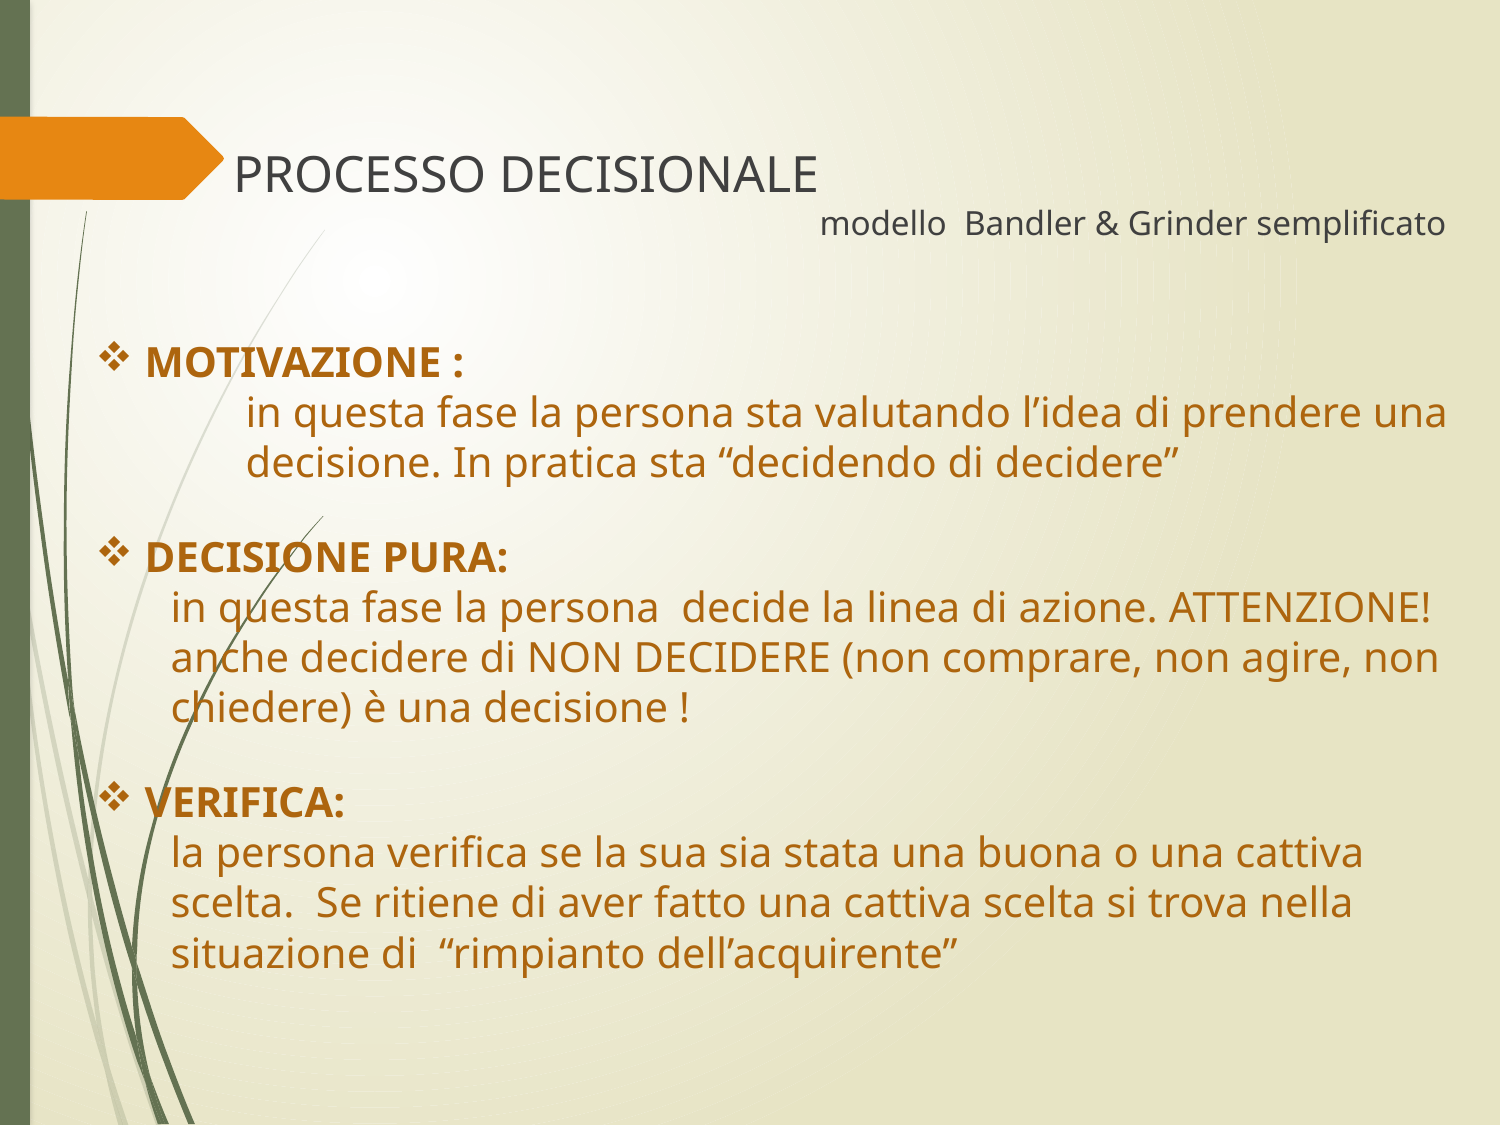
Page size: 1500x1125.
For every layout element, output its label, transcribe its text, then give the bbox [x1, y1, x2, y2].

text_box PROCESSO DECISIONALE modello Bandler & Grinder semplificato [218, 134, 1471, 250]
text_box MOTIVAZIONE : in questa fase la persona sta valutando l’idea di prendere una decisione. In pratica sta “decidendo di decidere” DECISIONE PURA: in questa fase la persona decide la linea di azione. ATTENZIONE! anche decidere di NON DECIDERE (non comprare, non agire, non chiedere) è una decisione ! VERIFICA: la persona verifica se la sua sia stata una buona o una cattiva scelta. Se ritiene di aver fatto una cattiva scelta si trova nella situazione di “rimpianto dell’acquirente” [80, 328, 1499, 984]
